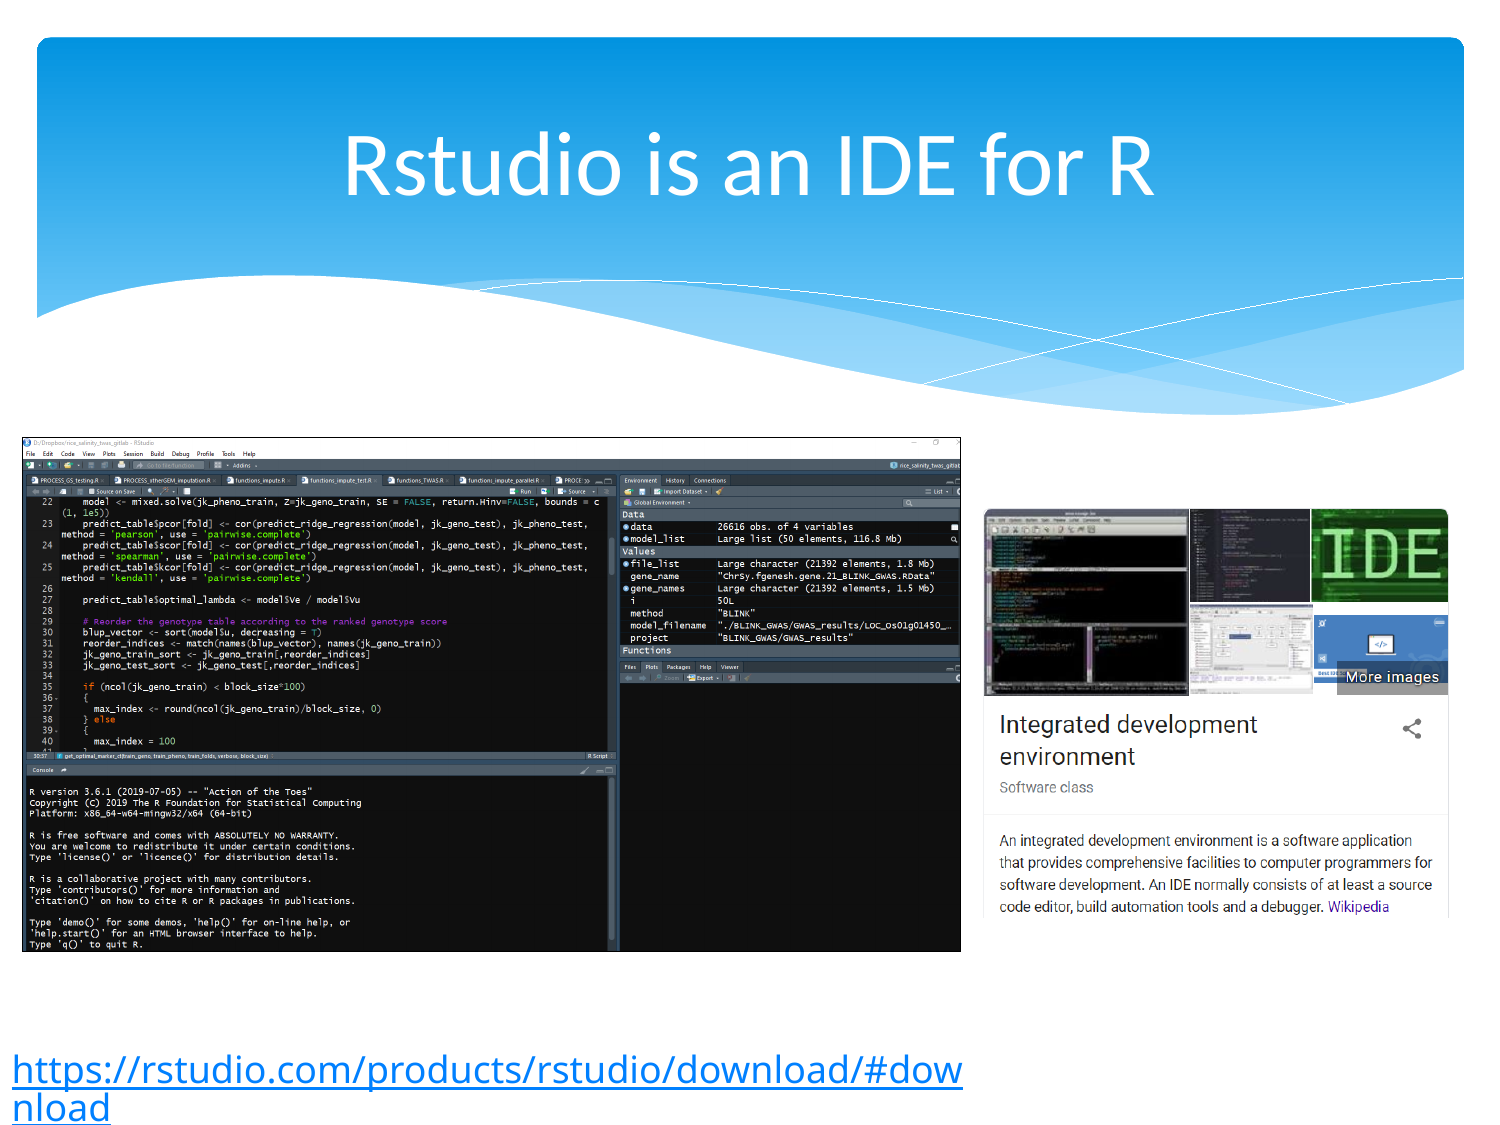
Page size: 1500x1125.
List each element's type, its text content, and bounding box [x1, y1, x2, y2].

title Rstudio is an IDE for R [75, 55, 1425, 261]
picture [21, 437, 961, 951]
picture [970, 483, 1473, 918]
text_box https://rstudio.com/products/rstudio/download/#download [0, 1039, 986, 1105]
